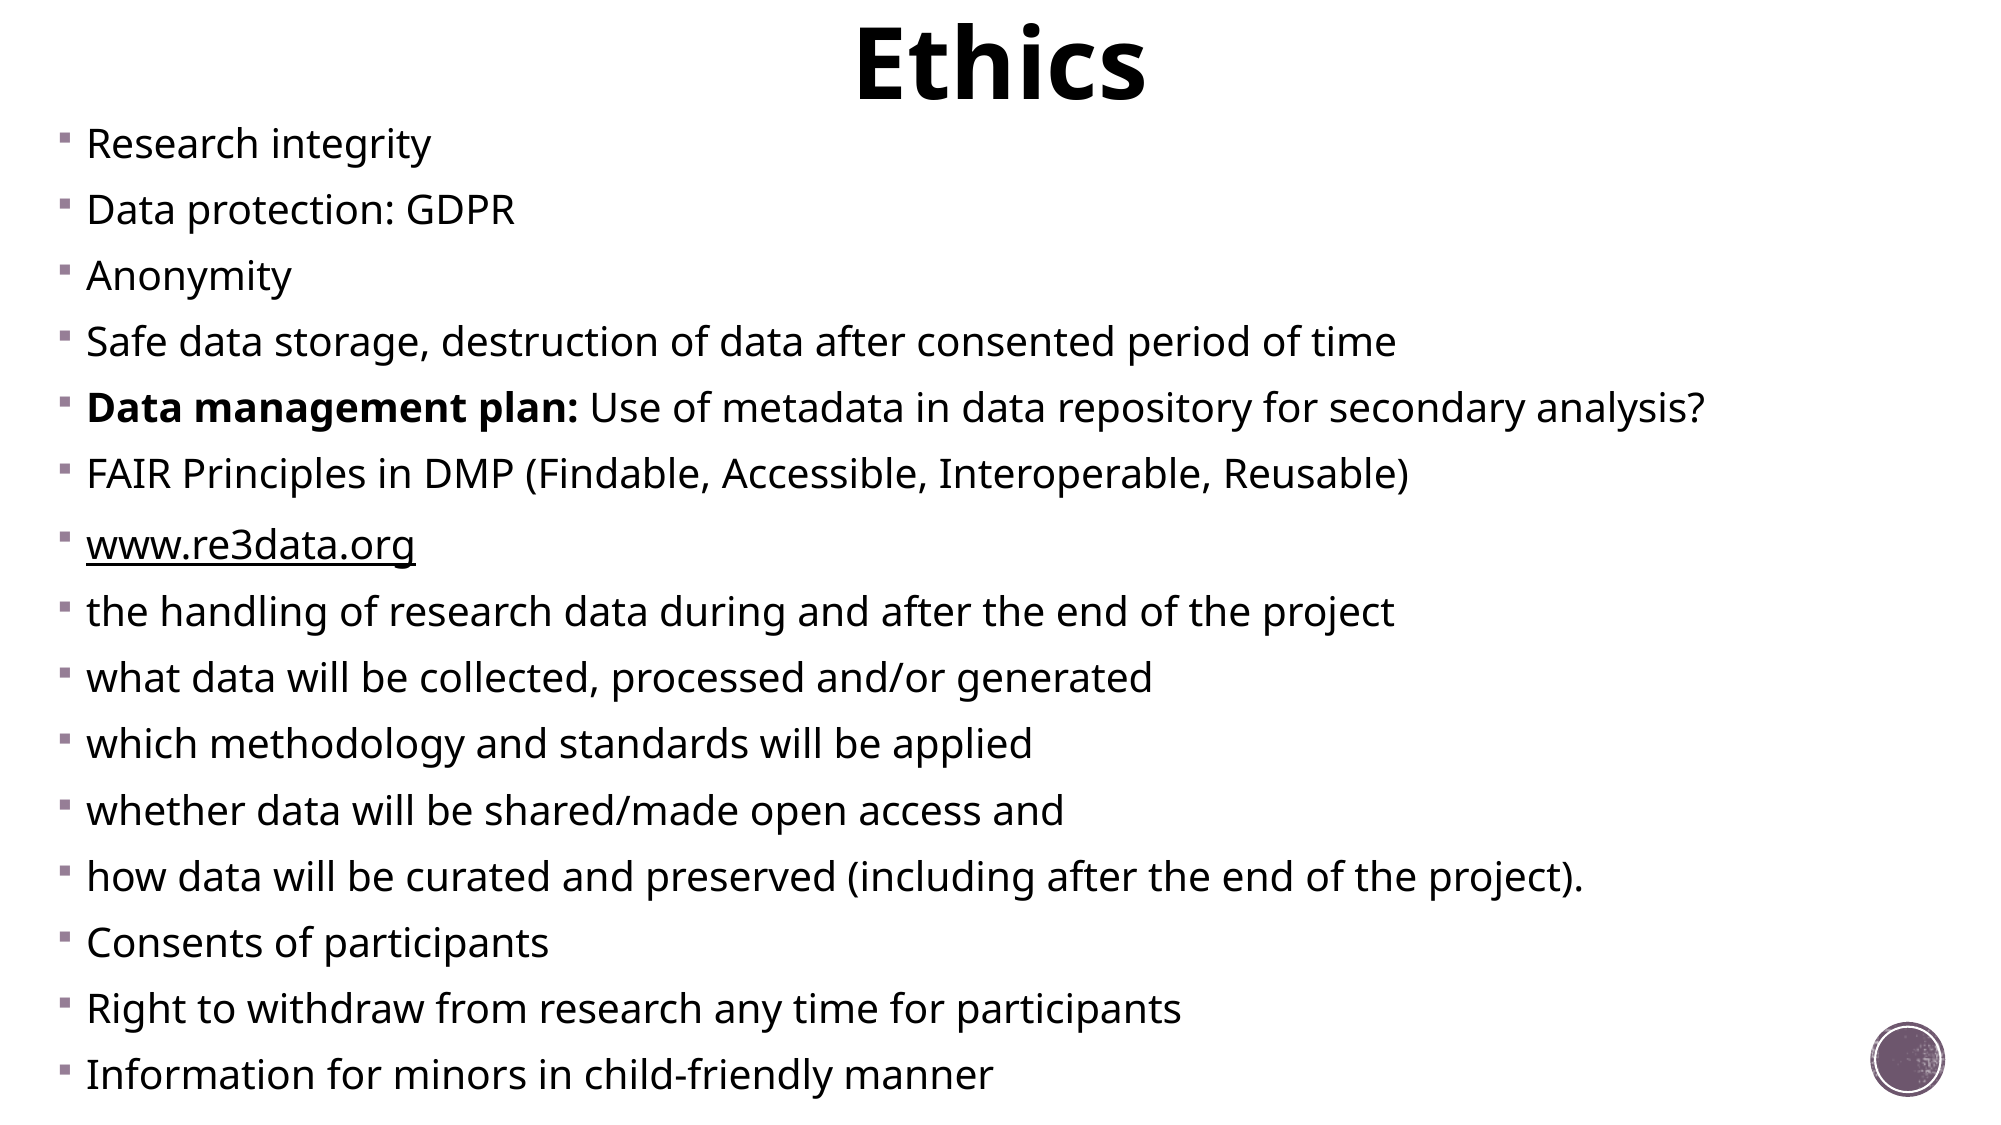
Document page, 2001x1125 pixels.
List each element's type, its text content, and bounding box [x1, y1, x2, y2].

title Ethics [174, 0, 1825, 115]
list Research integrity Data protection: GDPR Anonymity Safe data storage, destruction of data after consented period of time Data management plan: Use of metadata in data repository for secondary analysis? FAIR Principles in DMP (Findable, Accessible, Interoperable, Reusable) www.re3data.org the handling of research data during and after the end of the project what data will be collected, processed and/or generated which methodology and standards will be applied whether data will be shared/made open access and how data will be curated and preserved (including after the end of the project). Consents of participants Right to withdraw from research any time for participants Information for minors in child-friendly manner [42, 115, 1957, 1110]
